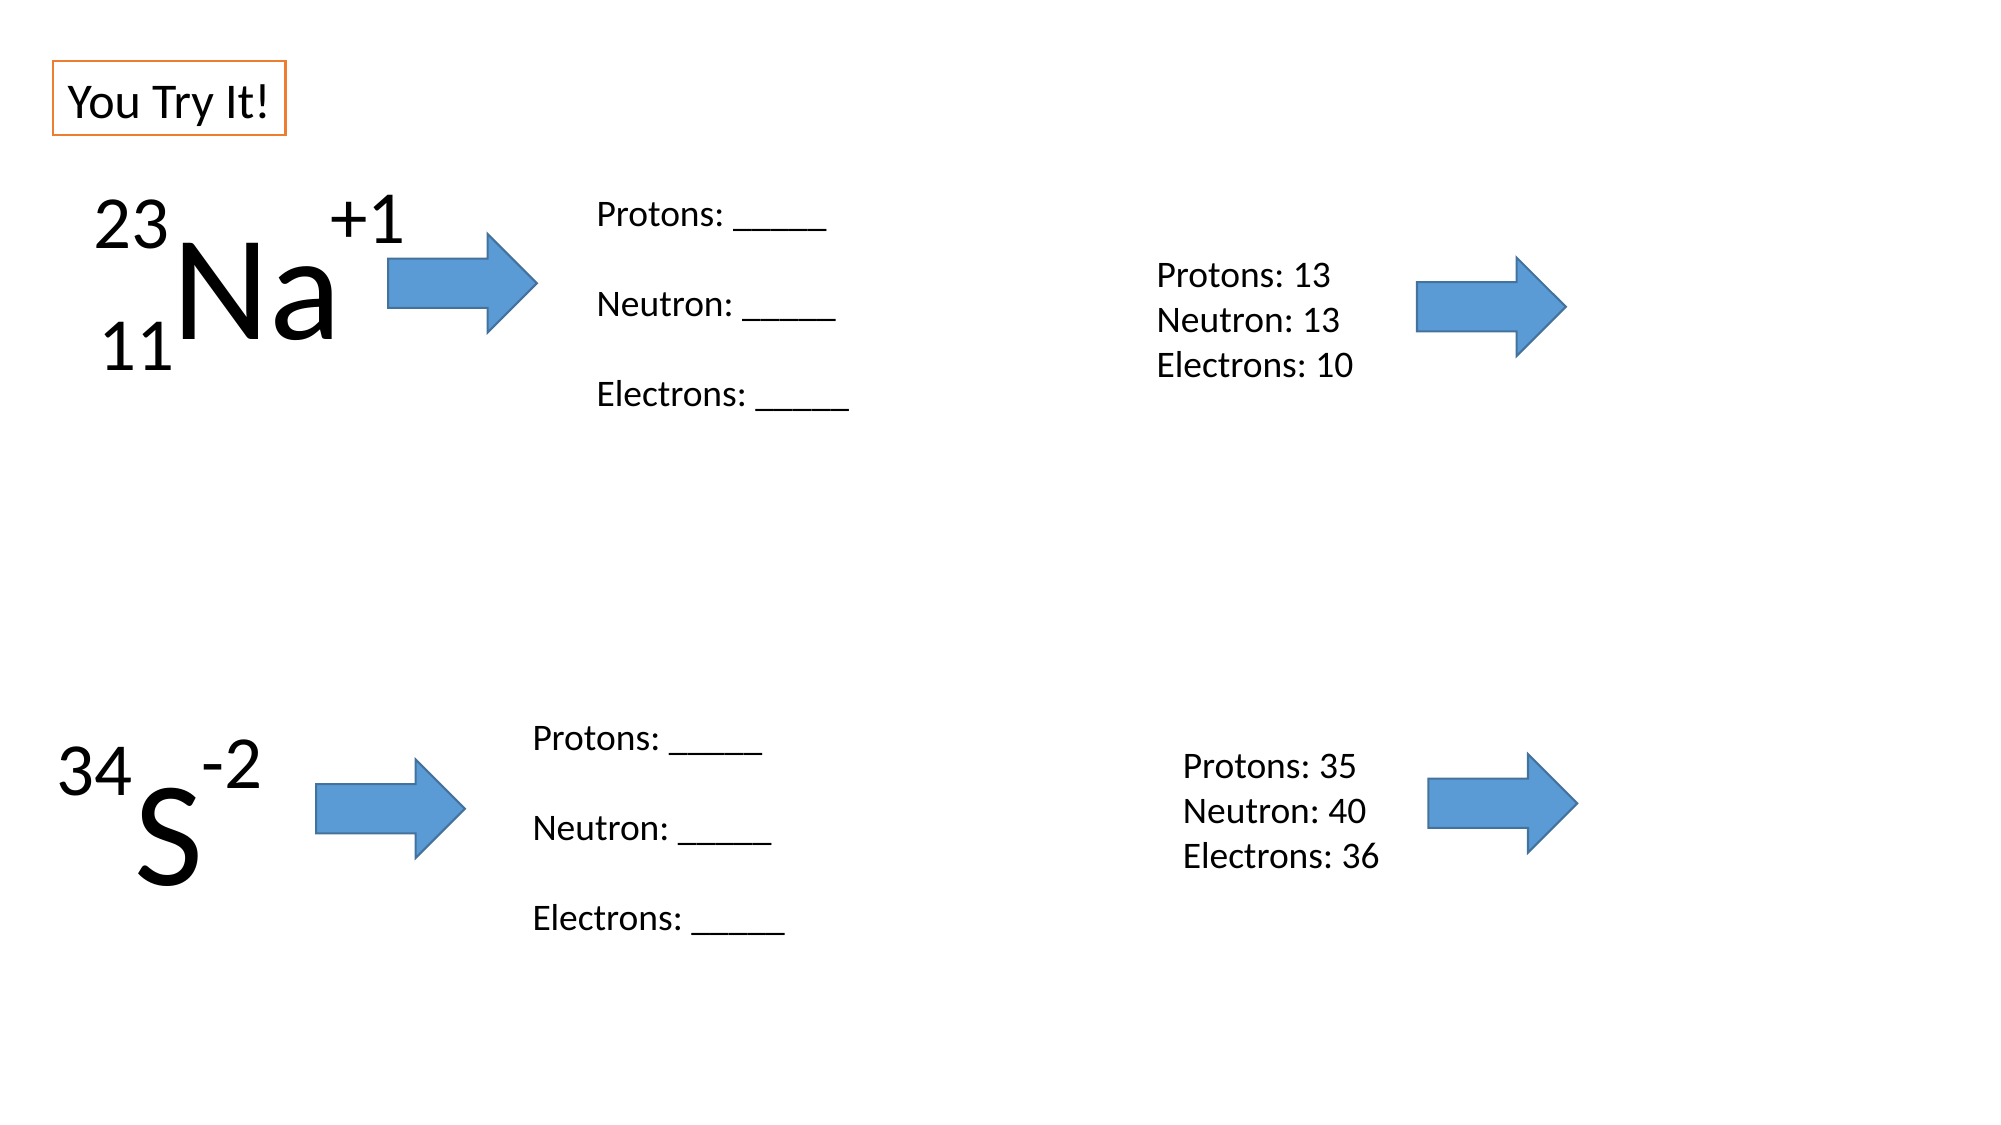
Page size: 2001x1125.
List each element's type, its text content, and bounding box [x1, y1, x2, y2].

text_box You Try It! [52, 60, 287, 136]
text_box Protons: _____ Neutron: _____ Electrons: _____ [517, 705, 801, 946]
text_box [40, 706, 279, 925]
text_box [315, 757, 467, 861]
text_box [422, 231, 539, 335]
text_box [78, 161, 422, 394]
text_box Protons: 35 Neutron: 40 Electrons: 36 [1168, 733, 1395, 884]
text_box [1415, 255, 1568, 359]
text_box Protons: _____ Neutron: _____ Electrons: _____ [581, 181, 865, 422]
text_box [1427, 751, 1579, 856]
text_box Protons: 13 Neutron: 13 Electrons: 10 [1141, 242, 1369, 393]
